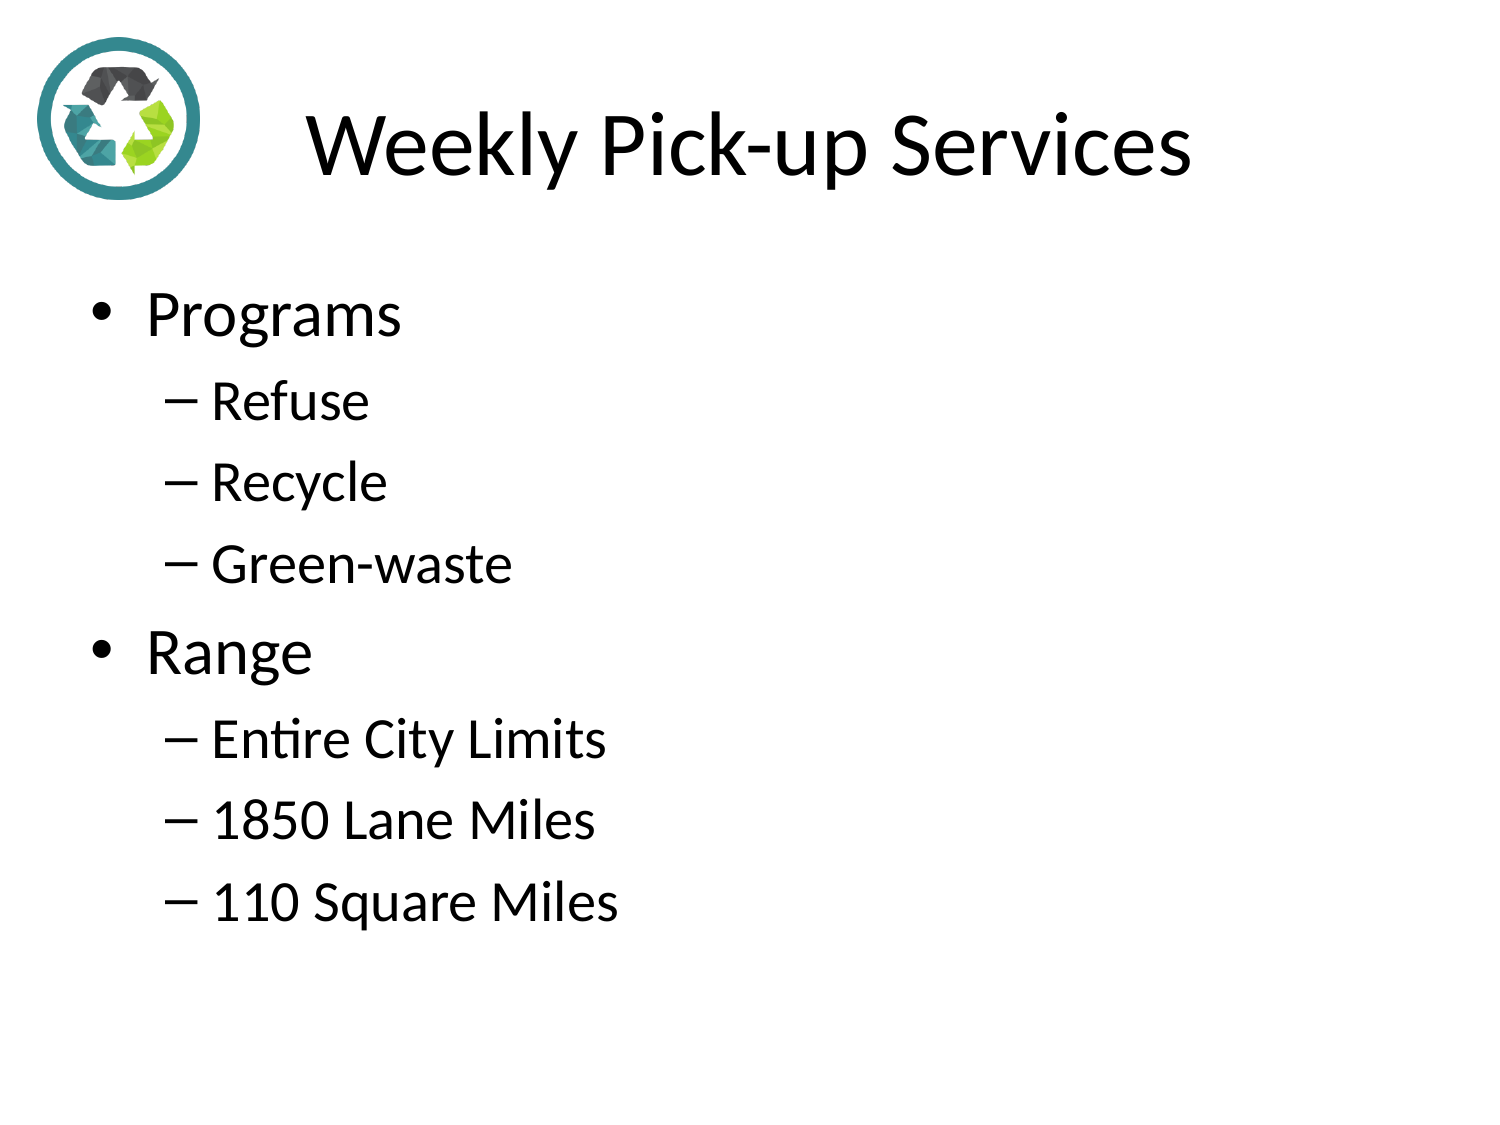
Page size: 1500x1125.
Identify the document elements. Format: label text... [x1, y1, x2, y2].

list Programs Refuse Recycle Green-waste Range Entire City Limits 1850 Lane Miles 110 Square Miles [75, 262, 1425, 1005]
picture [37, 37, 201, 201]
title Weekly Pick-up Services [75, 45, 1425, 233]
